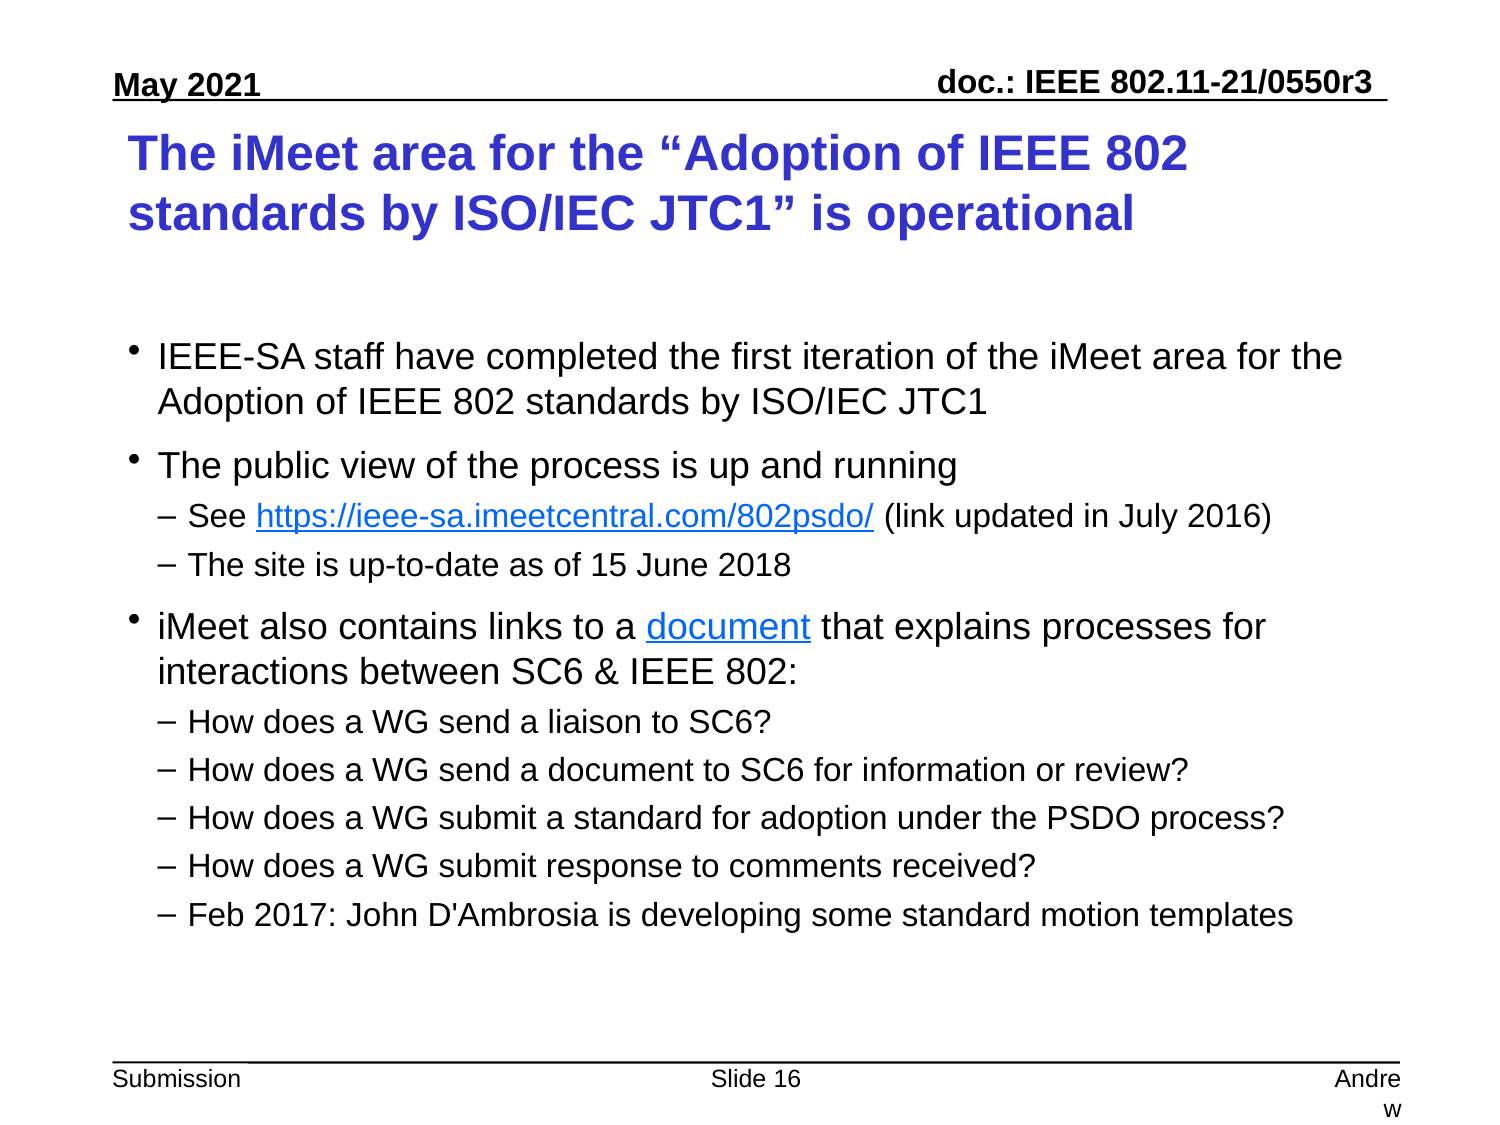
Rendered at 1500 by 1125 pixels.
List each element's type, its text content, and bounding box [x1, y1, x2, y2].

list IEEE-SA staff have completed the first iteration of the iMeet area for the Adoption of IEEE 802 standards by ISO/IEC JTC1 The public view of the process is up and running See https://ieee-sa.imeetcentral.com/802psdo/ (link updated in July 2016) The site is up-to-date as of 15 June 2018 iMeet also contains links to a document that explains processes for interactions between SC6 & IEEE 802: How does a WG send a liaison to SC6? How does a WG send a document to SC6 for information or review? How does a WG submit a standard for adoption under the PSDO process? How does a WG submit response to comments received? Feb 2017: John D'Ambrosia is developing some standard motion templates [112, 324, 1388, 1000]
slide_number Slide 16 [709, 1061, 803, 1093]
footer Andrew Myles, Cisco [1320, 1061, 1402, 1093]
title The iMeet area for the “Adoption of IEEE 802 standards by ISO/IEC JTC1” is operational [112, 112, 1388, 288]
